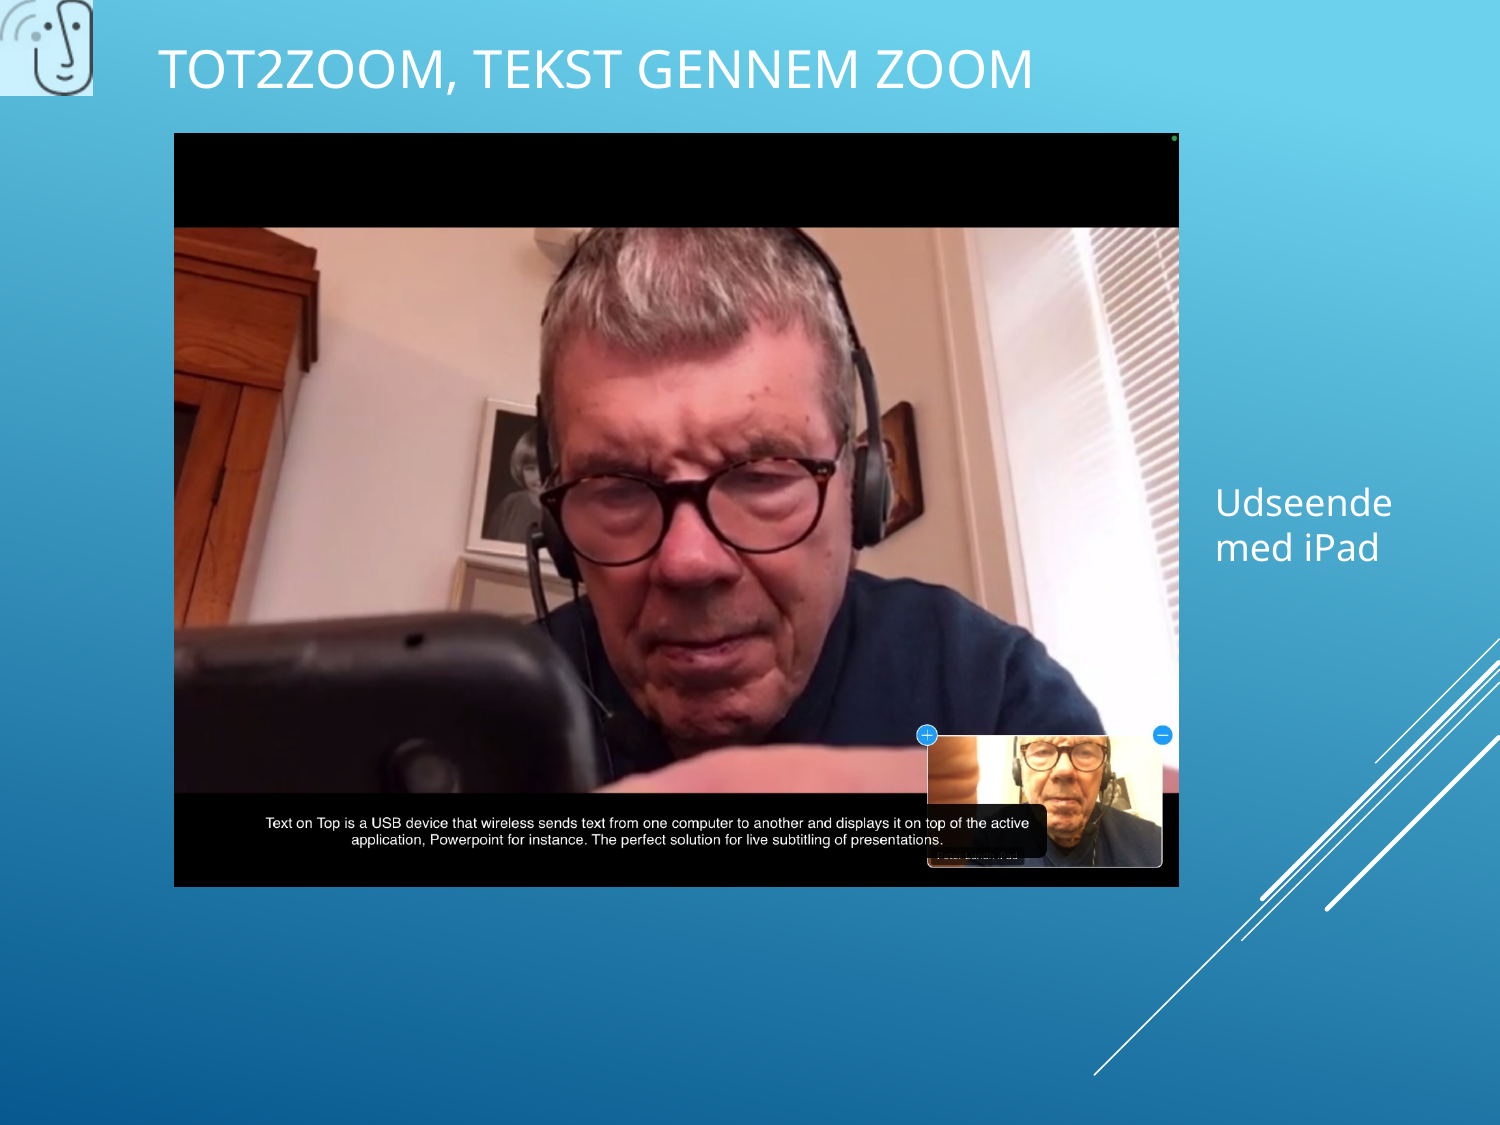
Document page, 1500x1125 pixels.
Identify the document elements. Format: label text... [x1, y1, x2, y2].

picture [174, 132, 1179, 887]
title ToT2zoom, tekst gennem zoom [143, 28, 1301, 107]
text_box Udseende med iPad [1199, 471, 1465, 577]
picture [0, 0, 93, 96]
